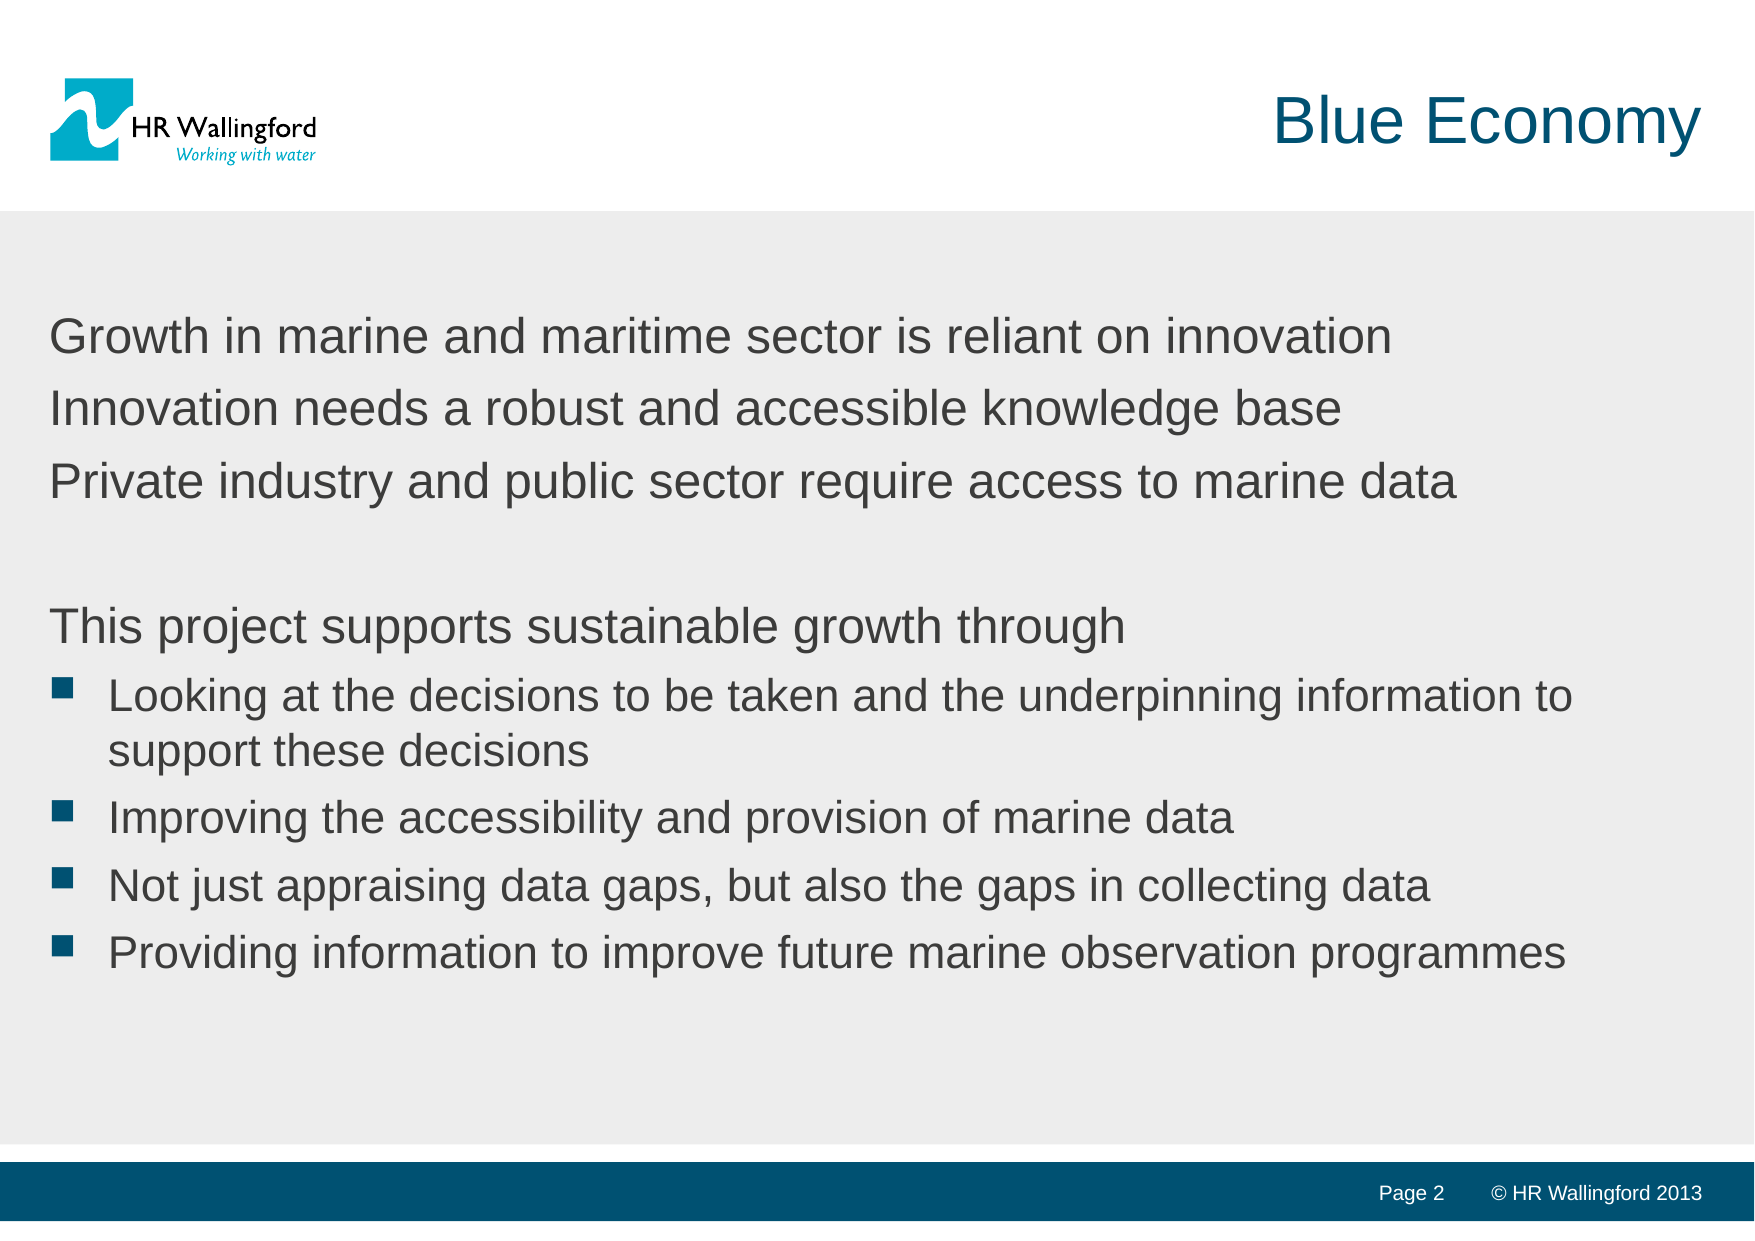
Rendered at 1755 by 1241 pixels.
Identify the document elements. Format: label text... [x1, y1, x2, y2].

slide_number Page 2 [1352, 1162, 1471, 1222]
title Blue Economy [332, 51, 1703, 193]
list Growth in marine and maritime sector is reliant on innovation Innovation needs a robust and accessible knowledge base Private industry and public sector require access to marine data This project supports sustainable growth through Looking at the decisions to be taken and the underpinning information to support these decisions Improving the accessibility and provision of marine data Not just appraising data gaps, but also the gaps in collecting data Providing information to improve future marine observation programmes [48, 230, 1703, 1128]
